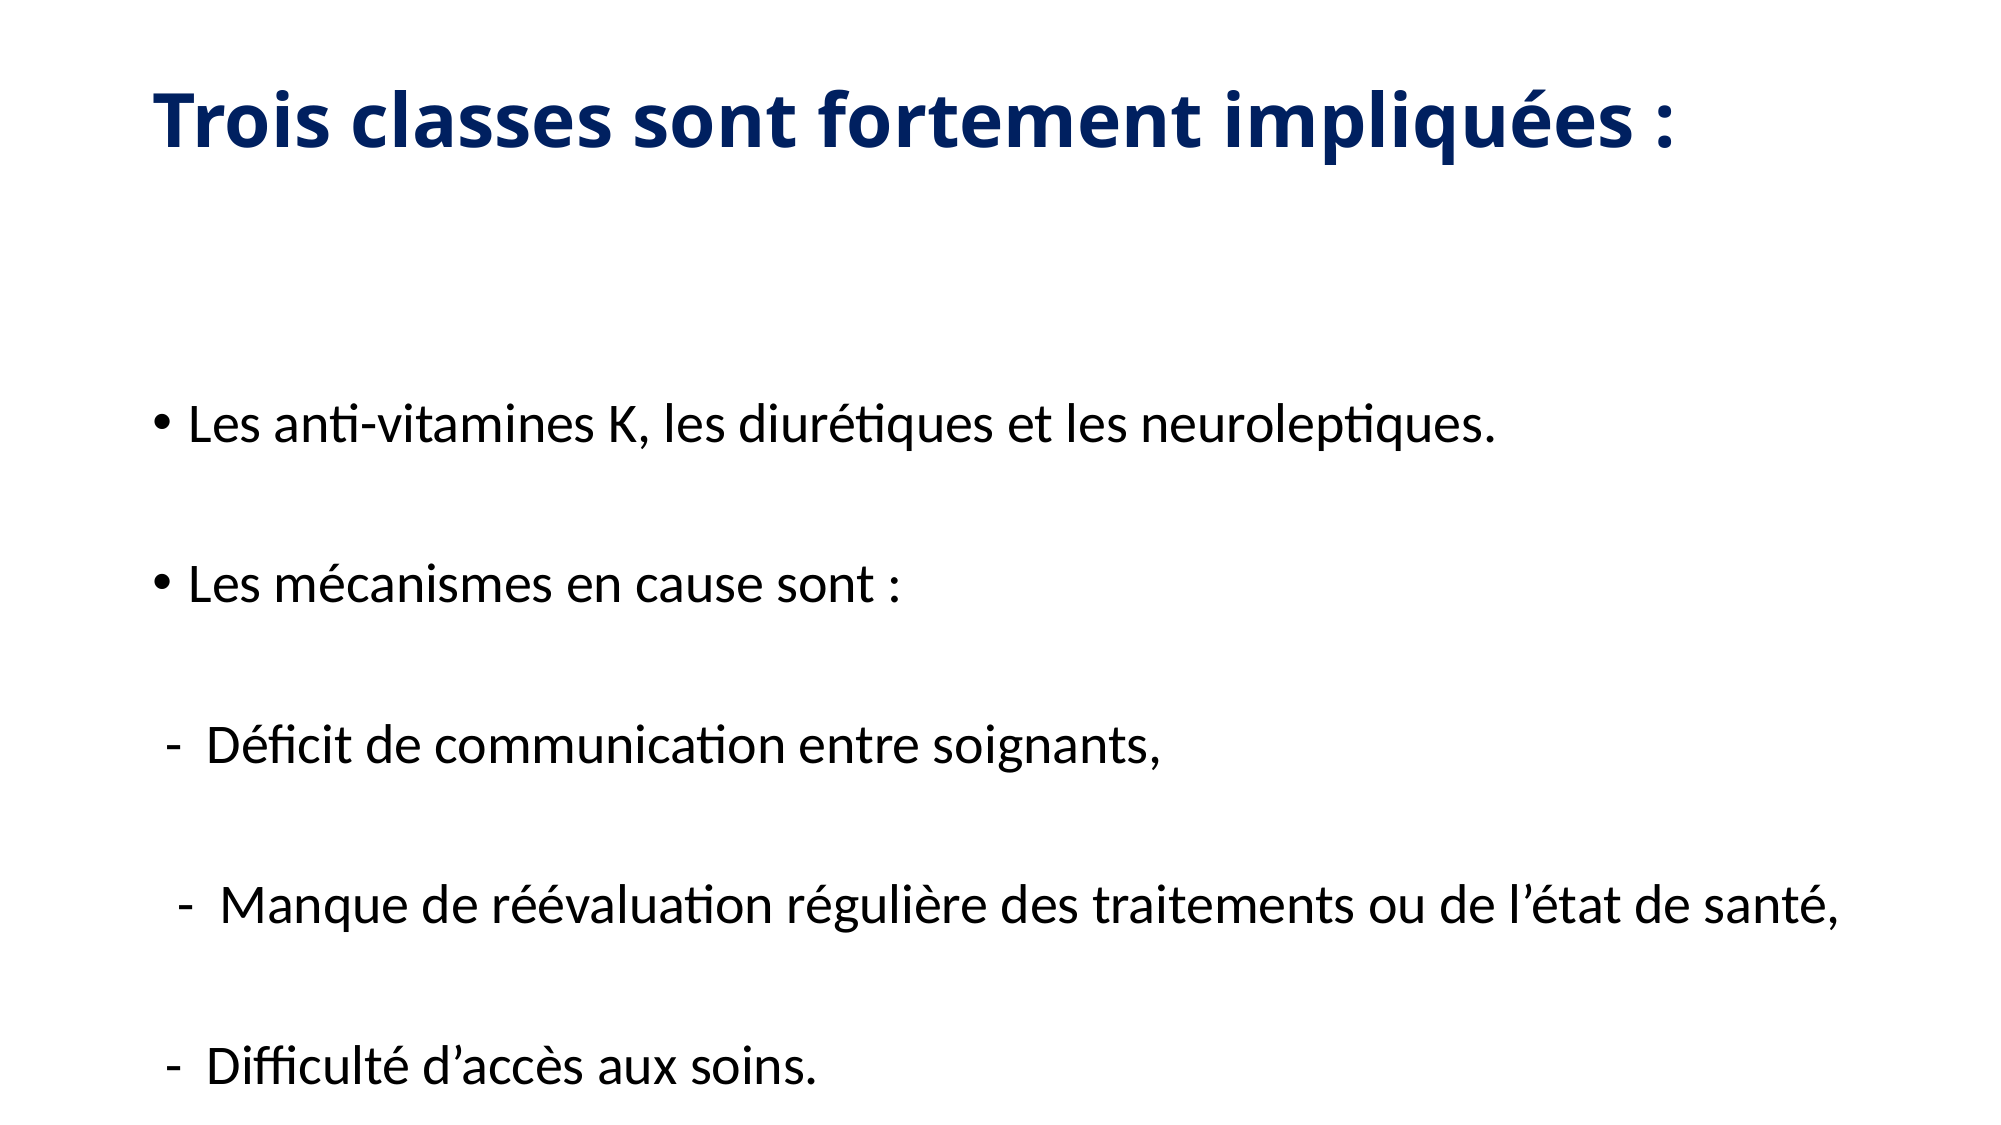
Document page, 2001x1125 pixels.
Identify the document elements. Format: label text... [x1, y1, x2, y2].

title Trois classes sont fortement impliquées : [137, 59, 1863, 278]
list Les anti-vitamines K, les diurétiques et les neuroleptiques. Les mécanismes en cause sont : - Déficit de communication entre soignants, - Manque de réévaluation régulière des traitements ou de l’état de santé, - Difficulté d’accès aux soins. [137, 299, 1863, 1125]
